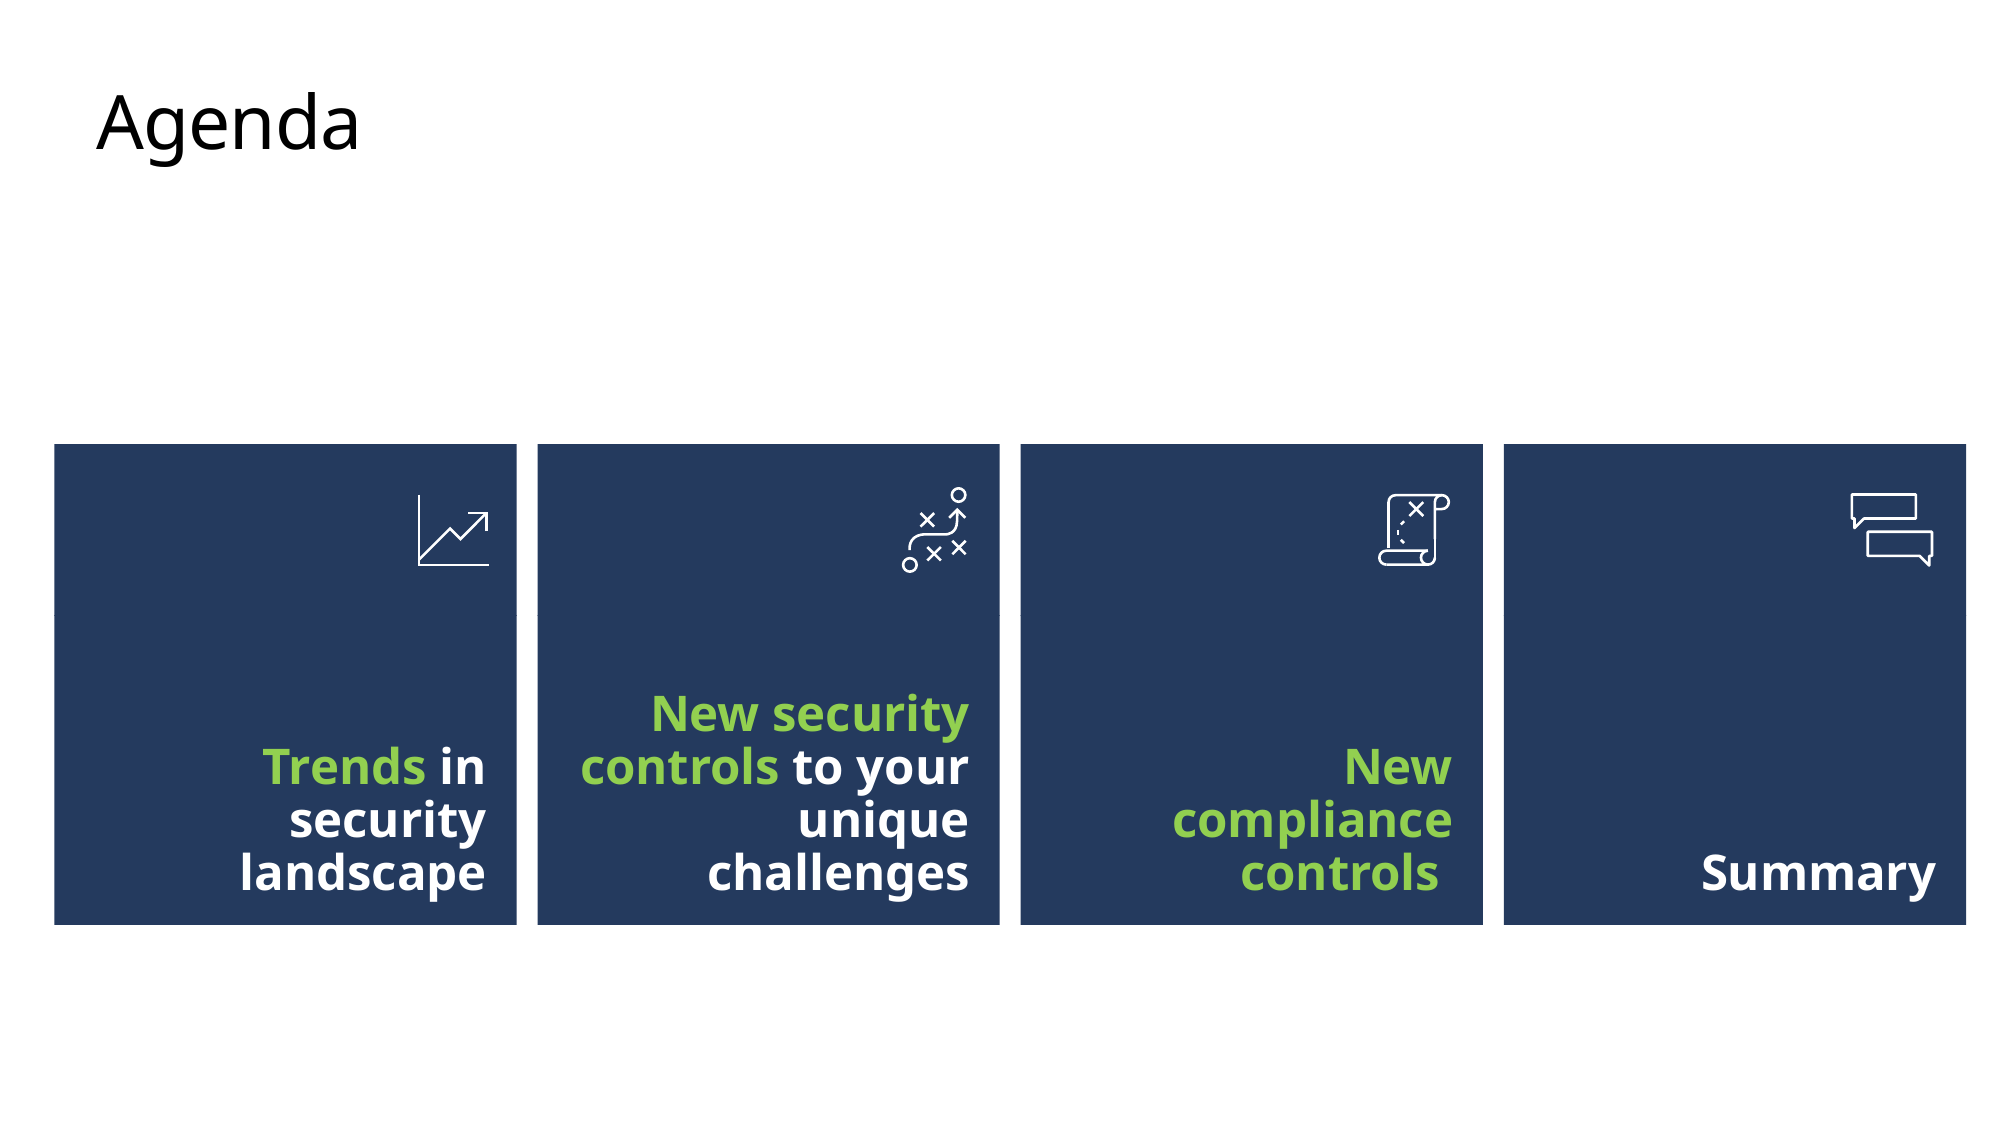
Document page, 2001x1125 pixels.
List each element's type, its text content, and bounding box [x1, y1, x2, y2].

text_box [54, 443, 517, 926]
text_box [1503, 443, 1967, 926]
title Agenda [96, 75, 1904, 166]
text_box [537, 443, 1000, 926]
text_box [1020, 443, 1484, 926]
